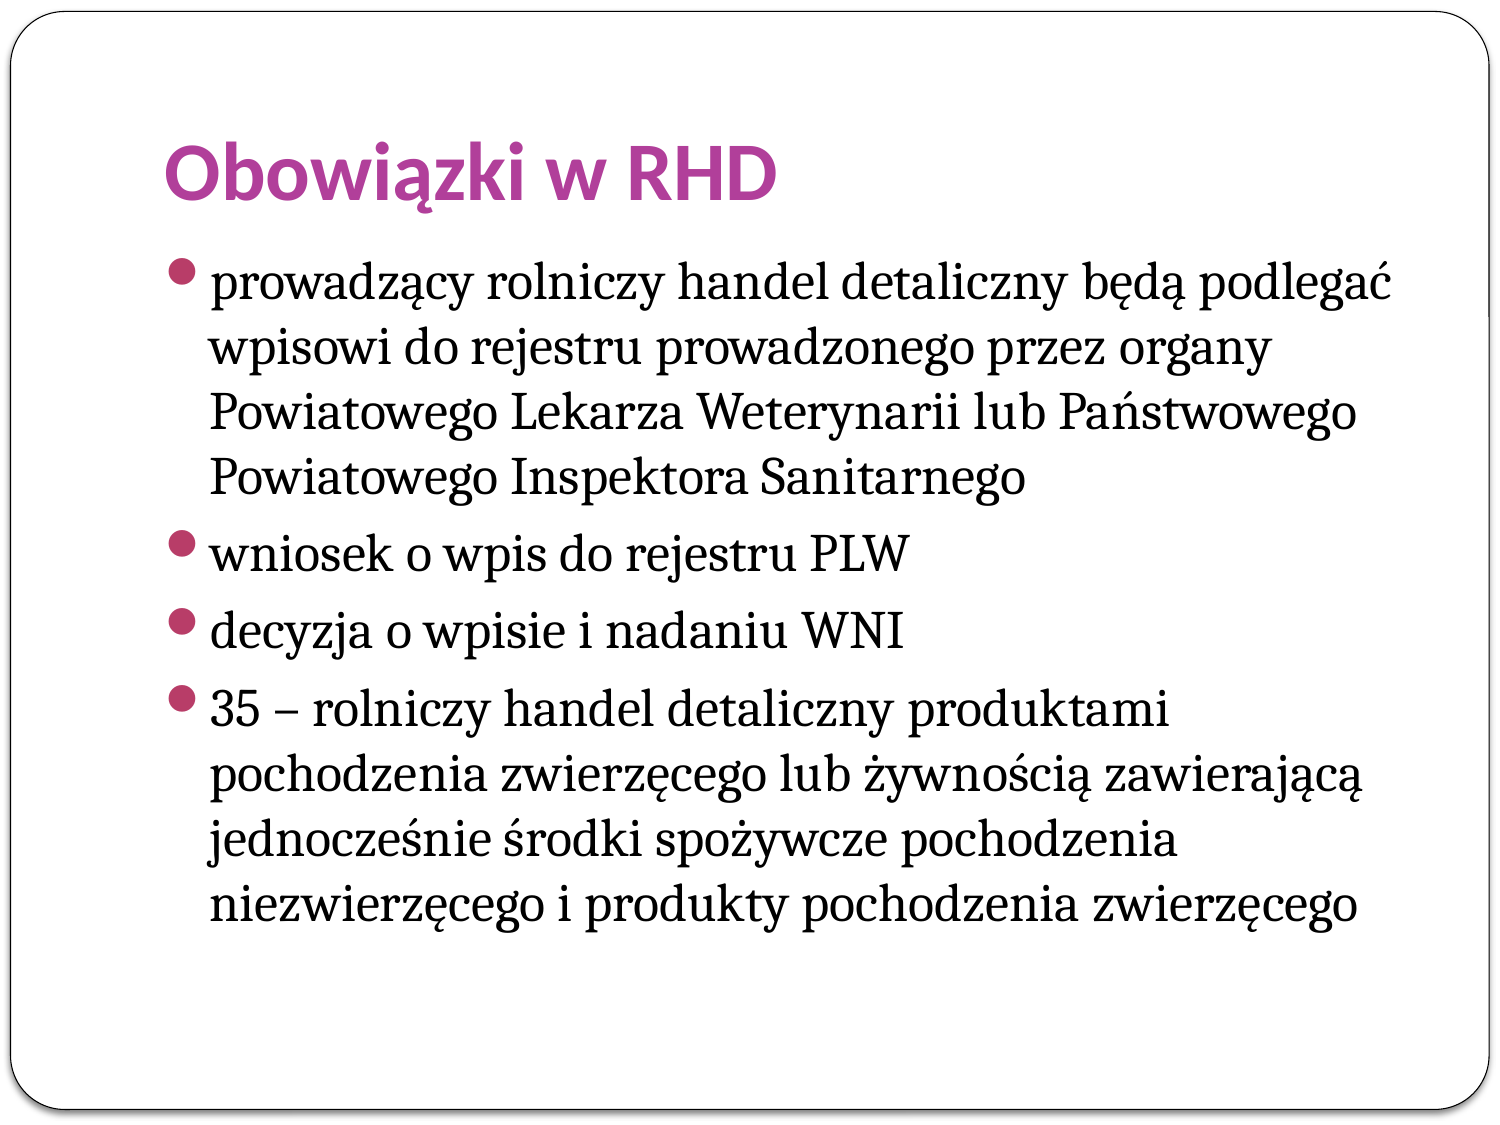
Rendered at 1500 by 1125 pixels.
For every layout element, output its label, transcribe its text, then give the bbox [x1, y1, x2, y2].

title Obowiązki w RHD [150, 45, 1425, 233]
list prowadzący rolniczy handel detaliczny będą podlegać wpisowi do rejestru prowadzonego przez organy Powiatowego Lekarza Weterynarii lub Państwowego Powiatowego Inspektora Sanitarnego wniosek o wpis do rejestru PLW decyzja o wpisie i nadaniu WNI 35 – rolniczy handel detaliczny produktami pochodzenia zwierzęcego lub żywnością zawierającą jednocześnie środki spożywcze pochodzenia niezwierzęcego i produkty pochodzenia zwierzęcego [150, 237, 1425, 988]
